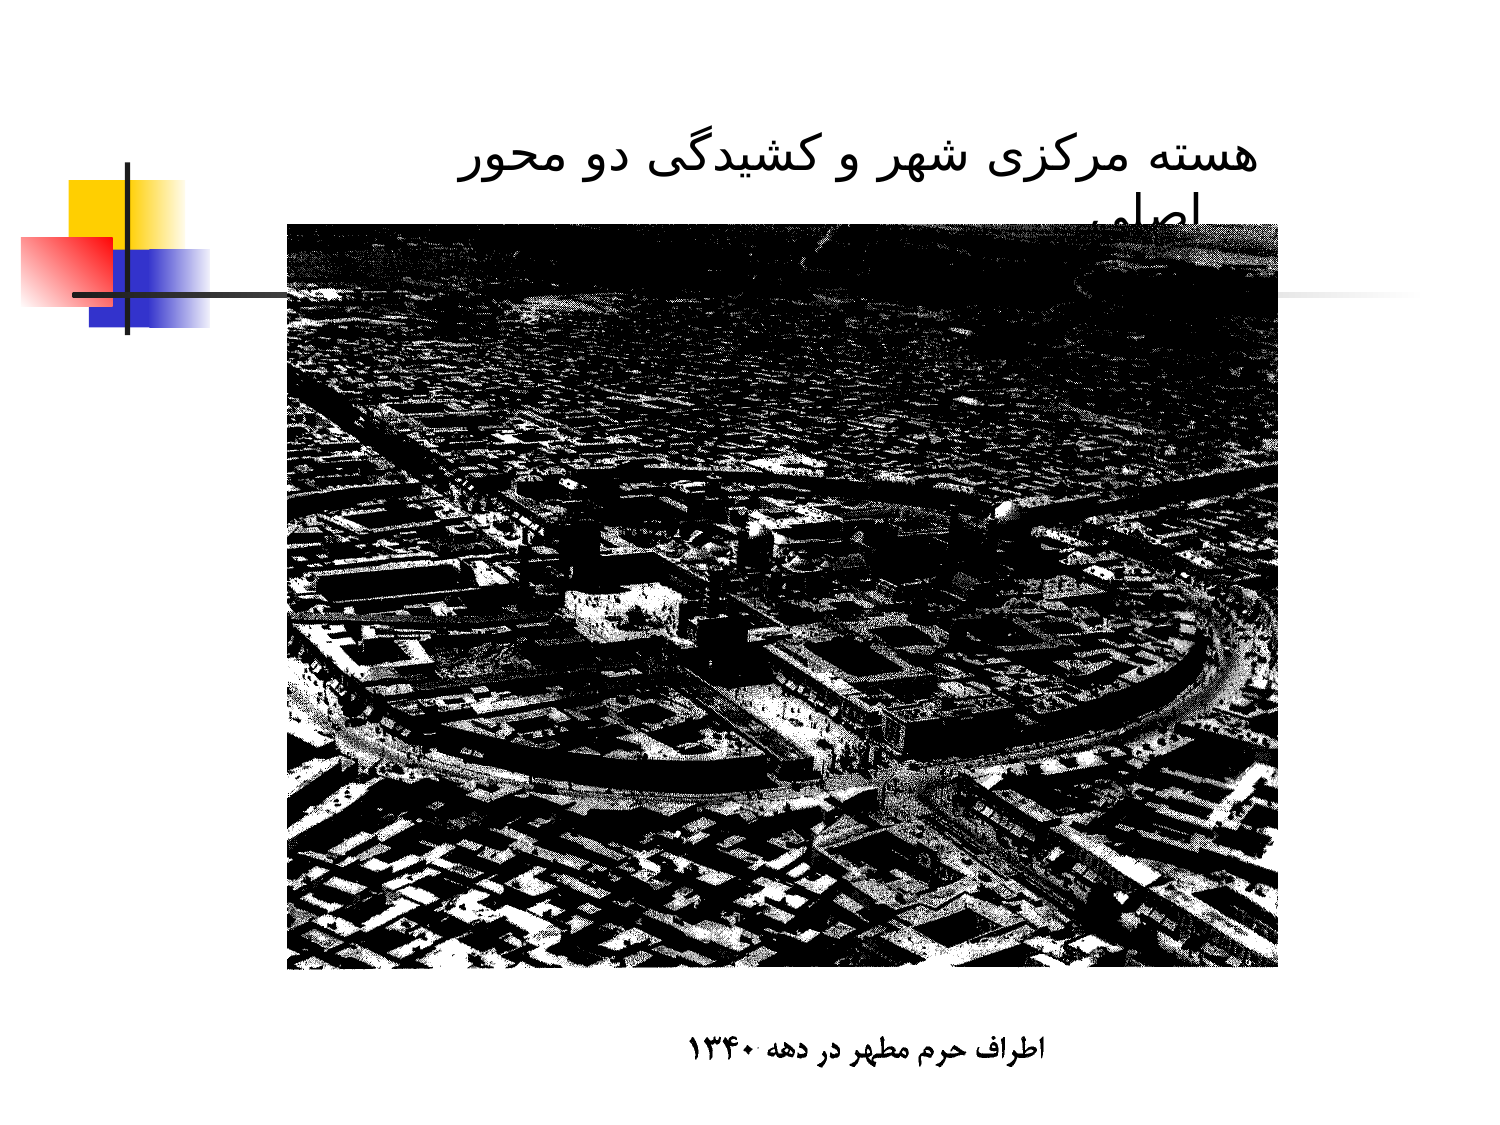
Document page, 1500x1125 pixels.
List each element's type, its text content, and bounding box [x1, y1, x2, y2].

list هسته مرکزی شهر و کشیدگی دو محور اصلی [399, 112, 1276, 213]
picture [287, 224, 1278, 1078]
